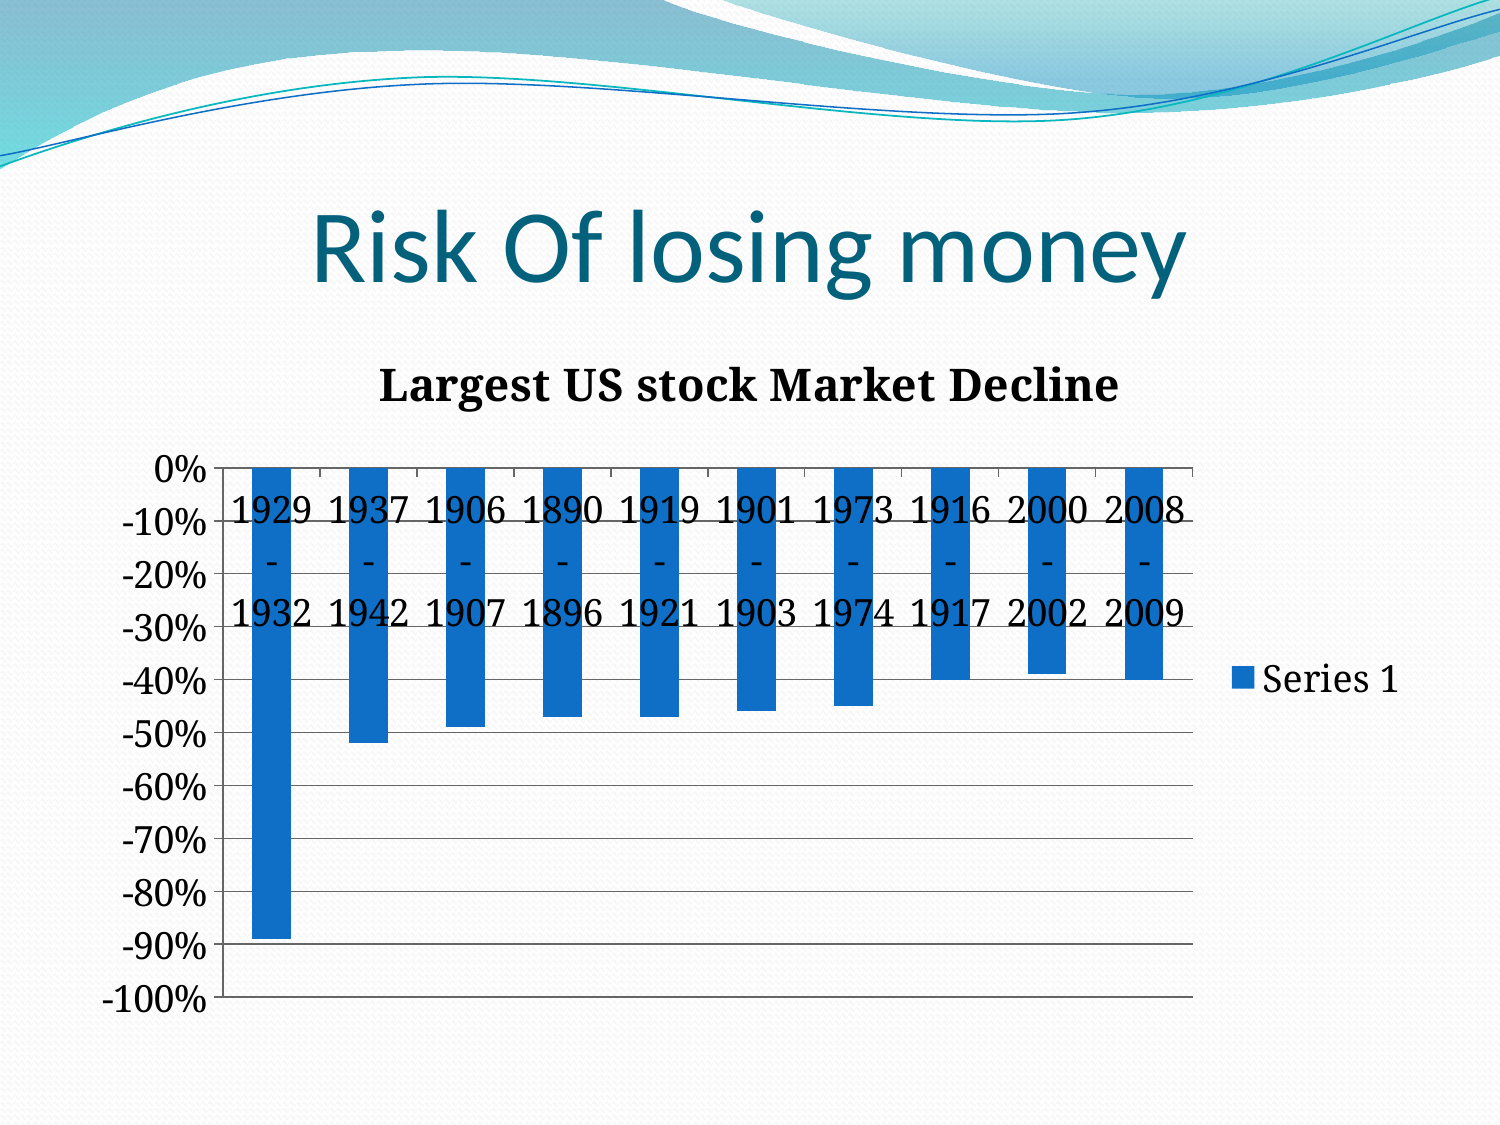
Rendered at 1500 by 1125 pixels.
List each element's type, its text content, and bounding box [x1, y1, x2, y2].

chart [74, 317, 1426, 1038]
title Risk Of losing money [75, 115, 1425, 303]
